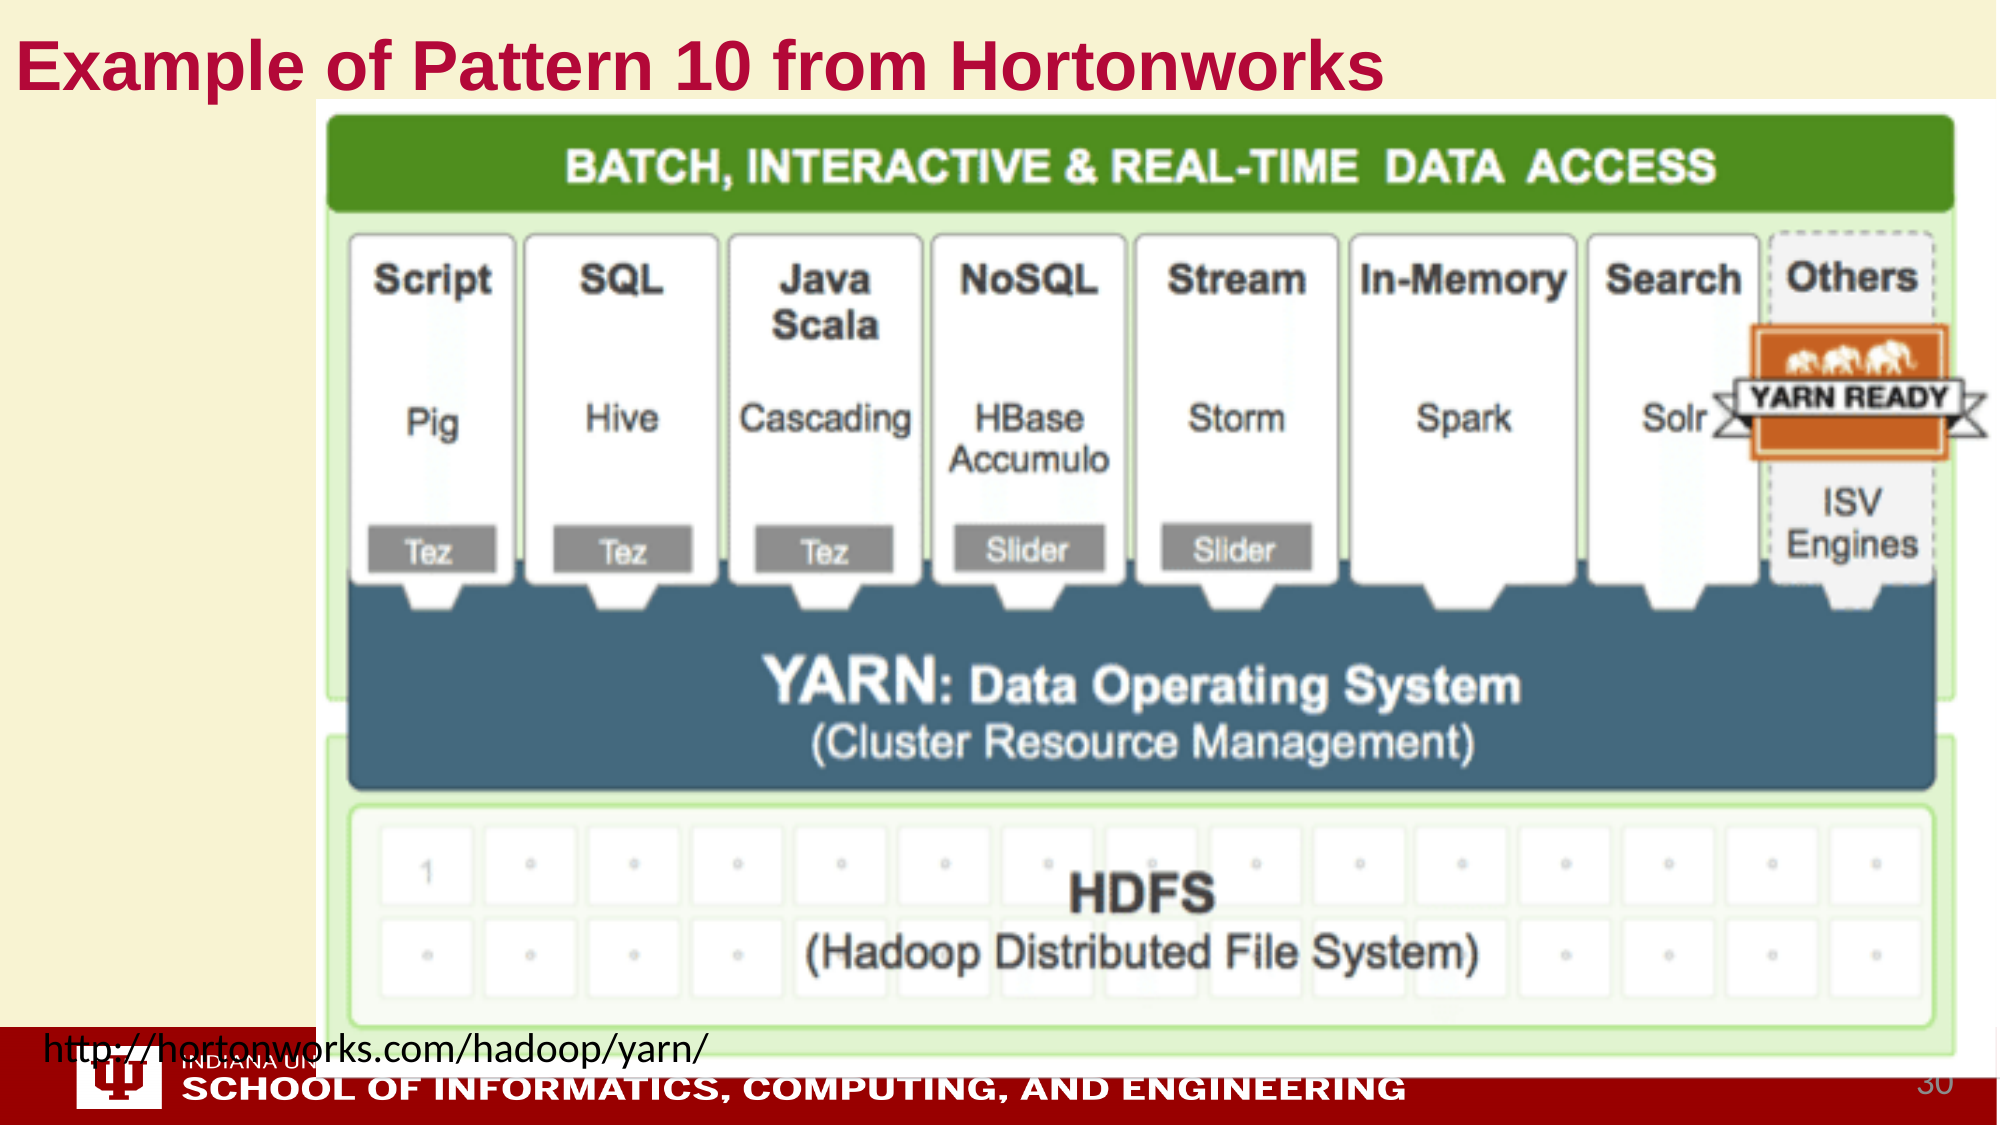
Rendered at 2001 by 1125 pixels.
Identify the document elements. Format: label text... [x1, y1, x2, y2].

text_box http://hortonworks.com/hadoop/yarn/ [27, 1012, 311, 1078]
picture [0, 99, 2000, 1125]
slide_number 30 [1824, 1093, 1969, 1098]
title Example of Pattern 10 from Hortonworks [0, 0, 1997, 125]
